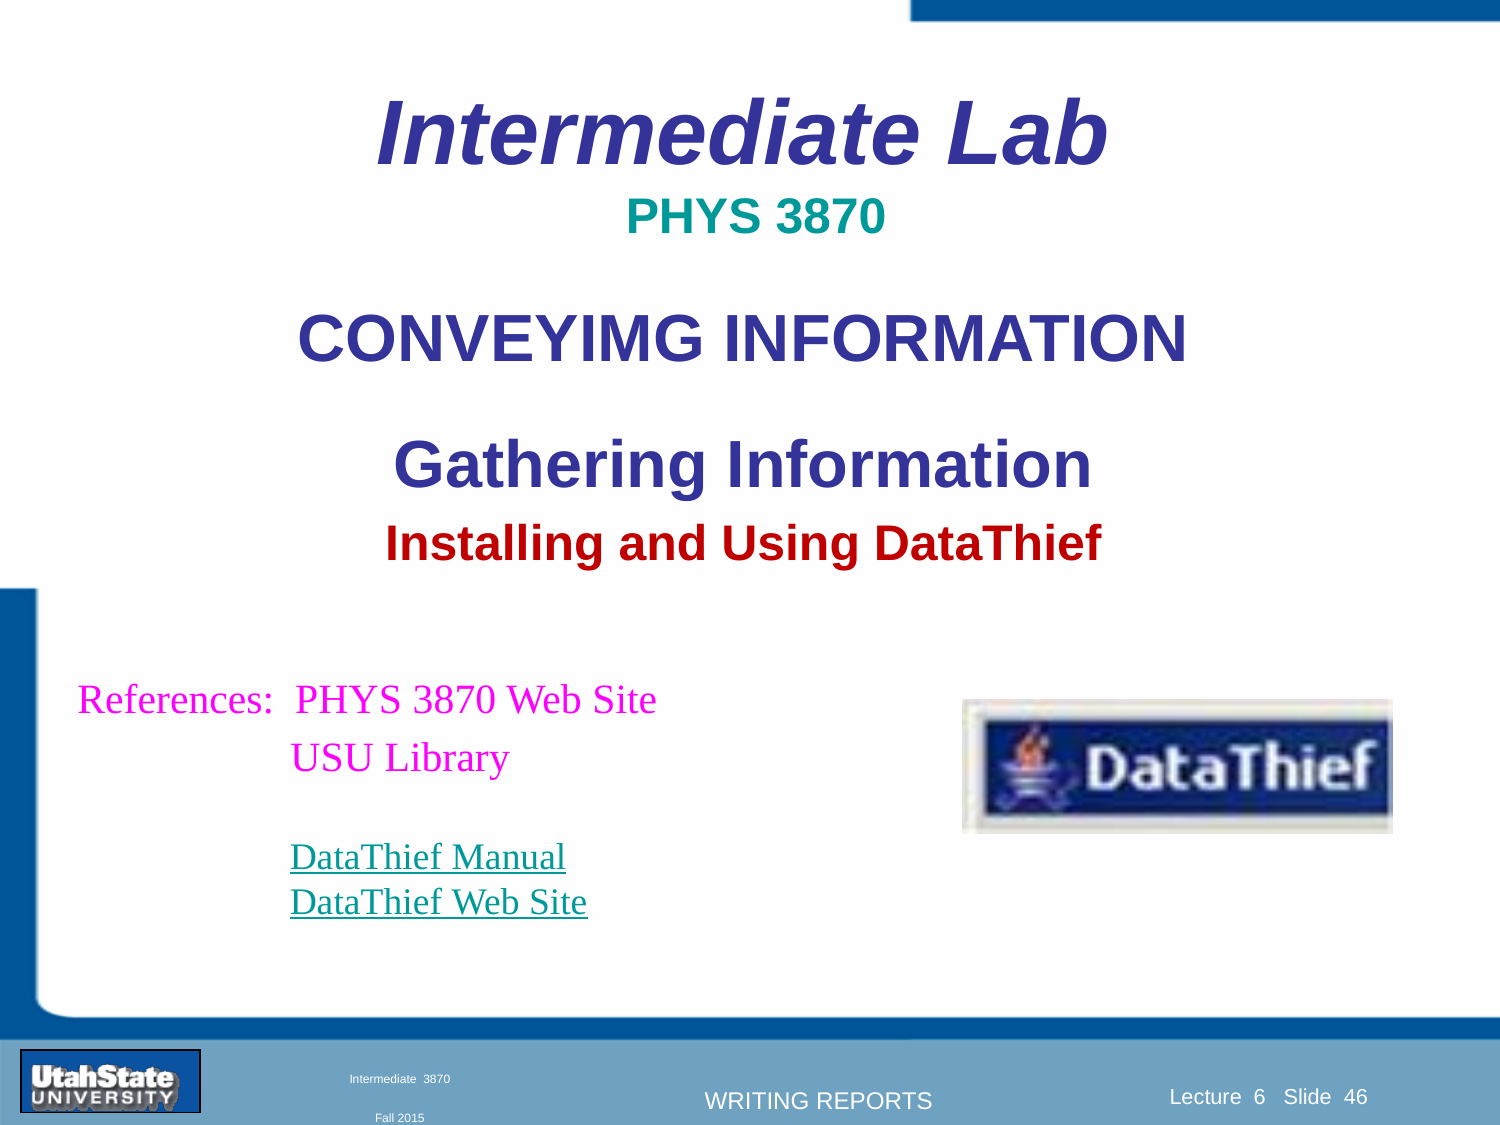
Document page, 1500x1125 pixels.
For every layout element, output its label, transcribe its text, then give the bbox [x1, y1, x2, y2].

subtitle CONVEYIMG INFORMATION Gathering Information Installing and Using DataThief References: PHYS 3870 Web Site USU Library [62, 287, 1426, 576]
title Intermediate Lab PHYS 3870 [49, 37, 1463, 279]
picture [0, 0, 1500, 1125]
text_box DataThief Manual DataThief Web Site [274, 824, 650, 930]
